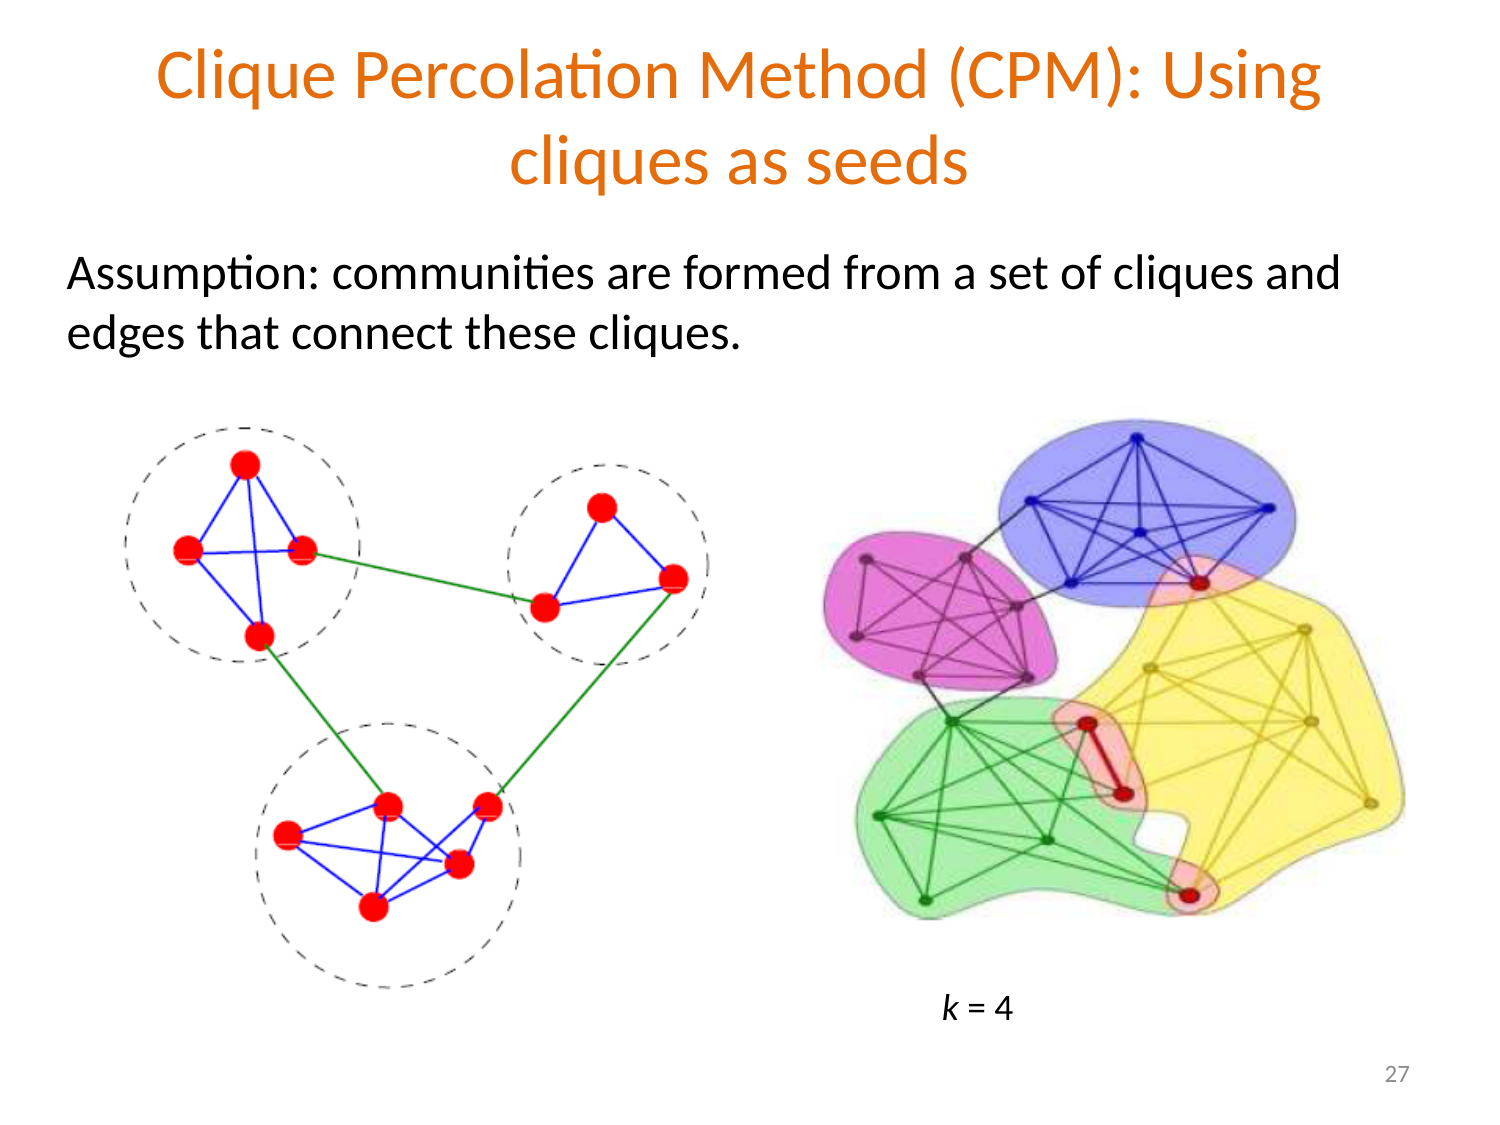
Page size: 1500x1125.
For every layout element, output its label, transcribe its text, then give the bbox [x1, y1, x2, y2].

text_box k = 4 [927, 975, 1115, 1036]
picture [812, 393, 1415, 933]
text_box Clique Percolation Method (CPM): Using cliques as seeds [64, 19, 1415, 207]
text_box Assumption: communities are formed from a set of cliques and edges that connect these cliques. [51, 231, 1379, 427]
picture [108, 397, 716, 1002]
slide_number 27 [1074, 1042, 1425, 1103]
